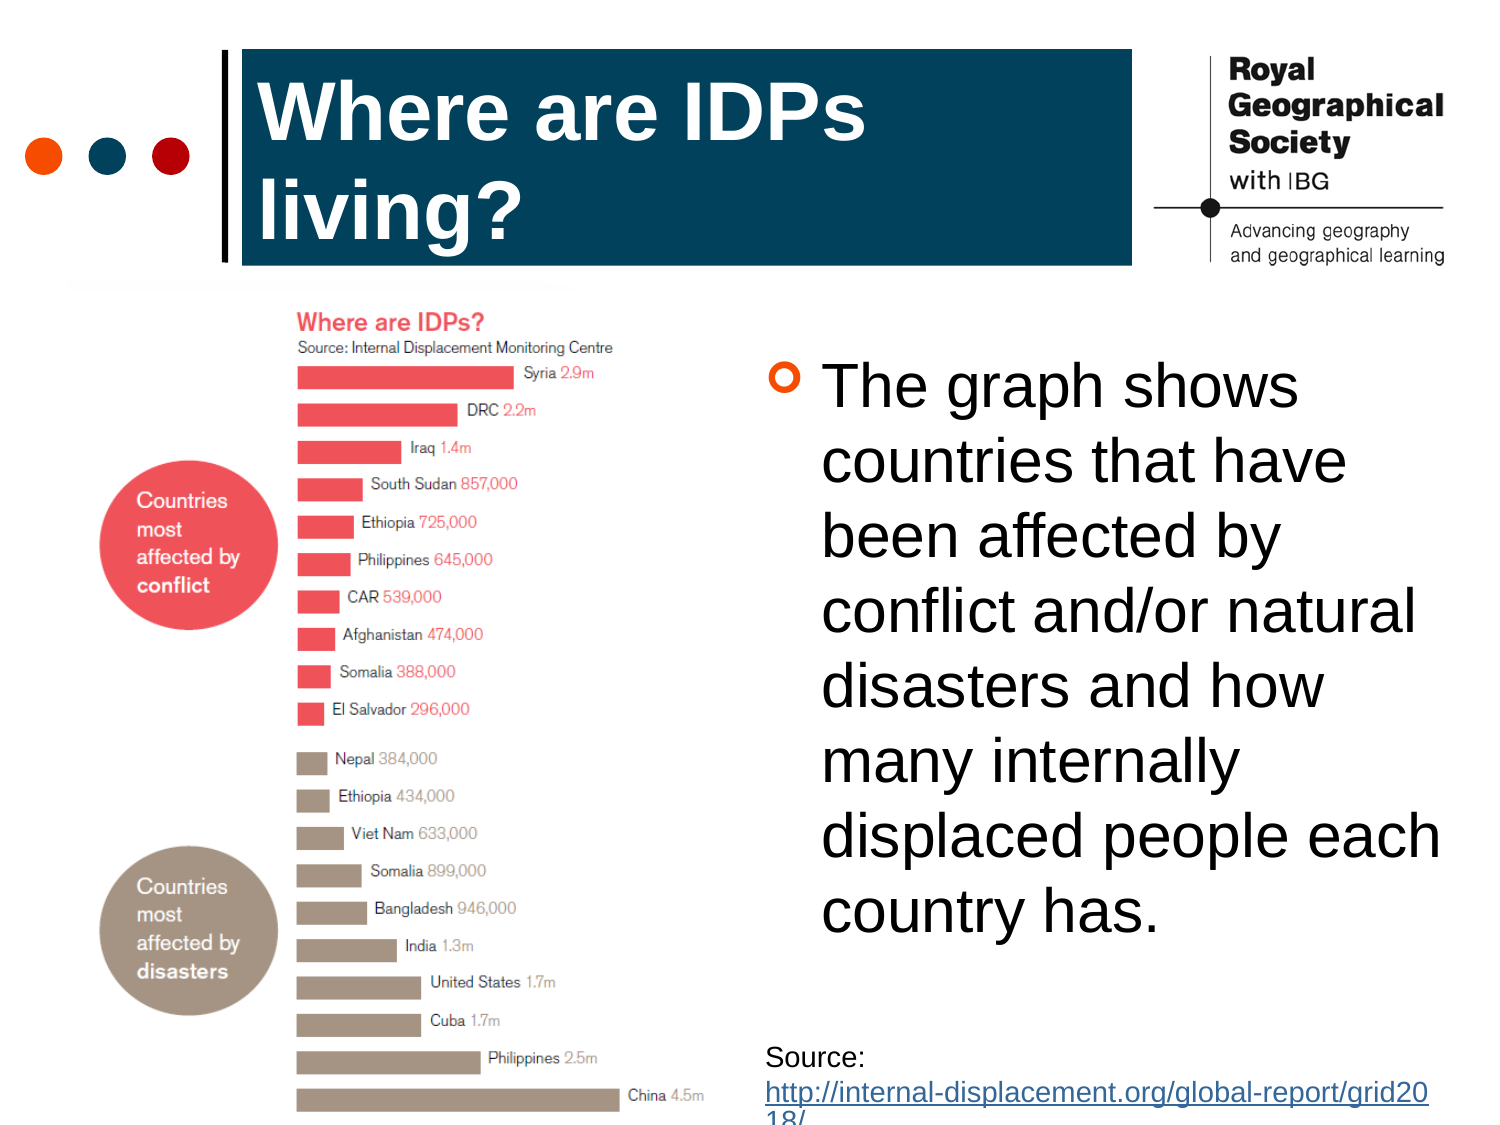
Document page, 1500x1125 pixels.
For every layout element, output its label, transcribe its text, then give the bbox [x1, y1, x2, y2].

text_box Where are IDPs living? [242, 49, 1132, 266]
picture [64, 275, 731, 1125]
list The graph shows countries that have been affected by conflict and/or natural disasters and how many internally displaced people each country has. Source: http://internal-displacement.org/global-report/grid2018/ [750, 338, 1459, 988]
picture [1151, 51, 1451, 268]
